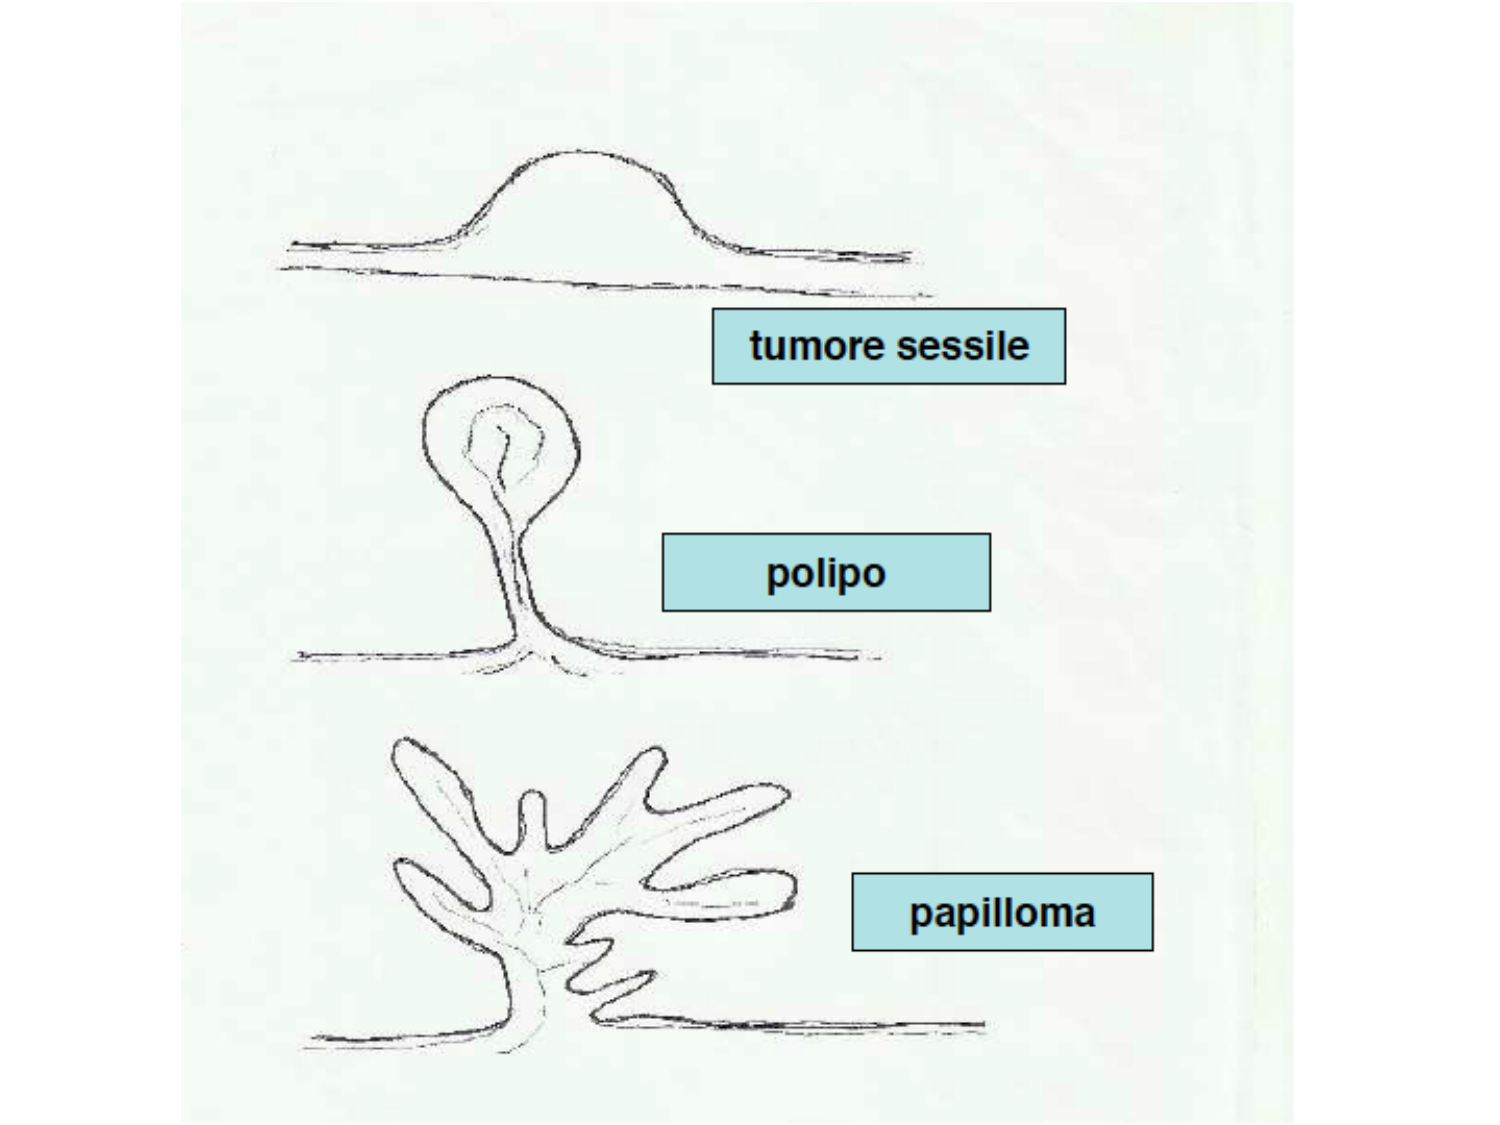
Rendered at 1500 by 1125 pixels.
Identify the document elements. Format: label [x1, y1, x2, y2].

picture [180, 1, 1317, 1124]
